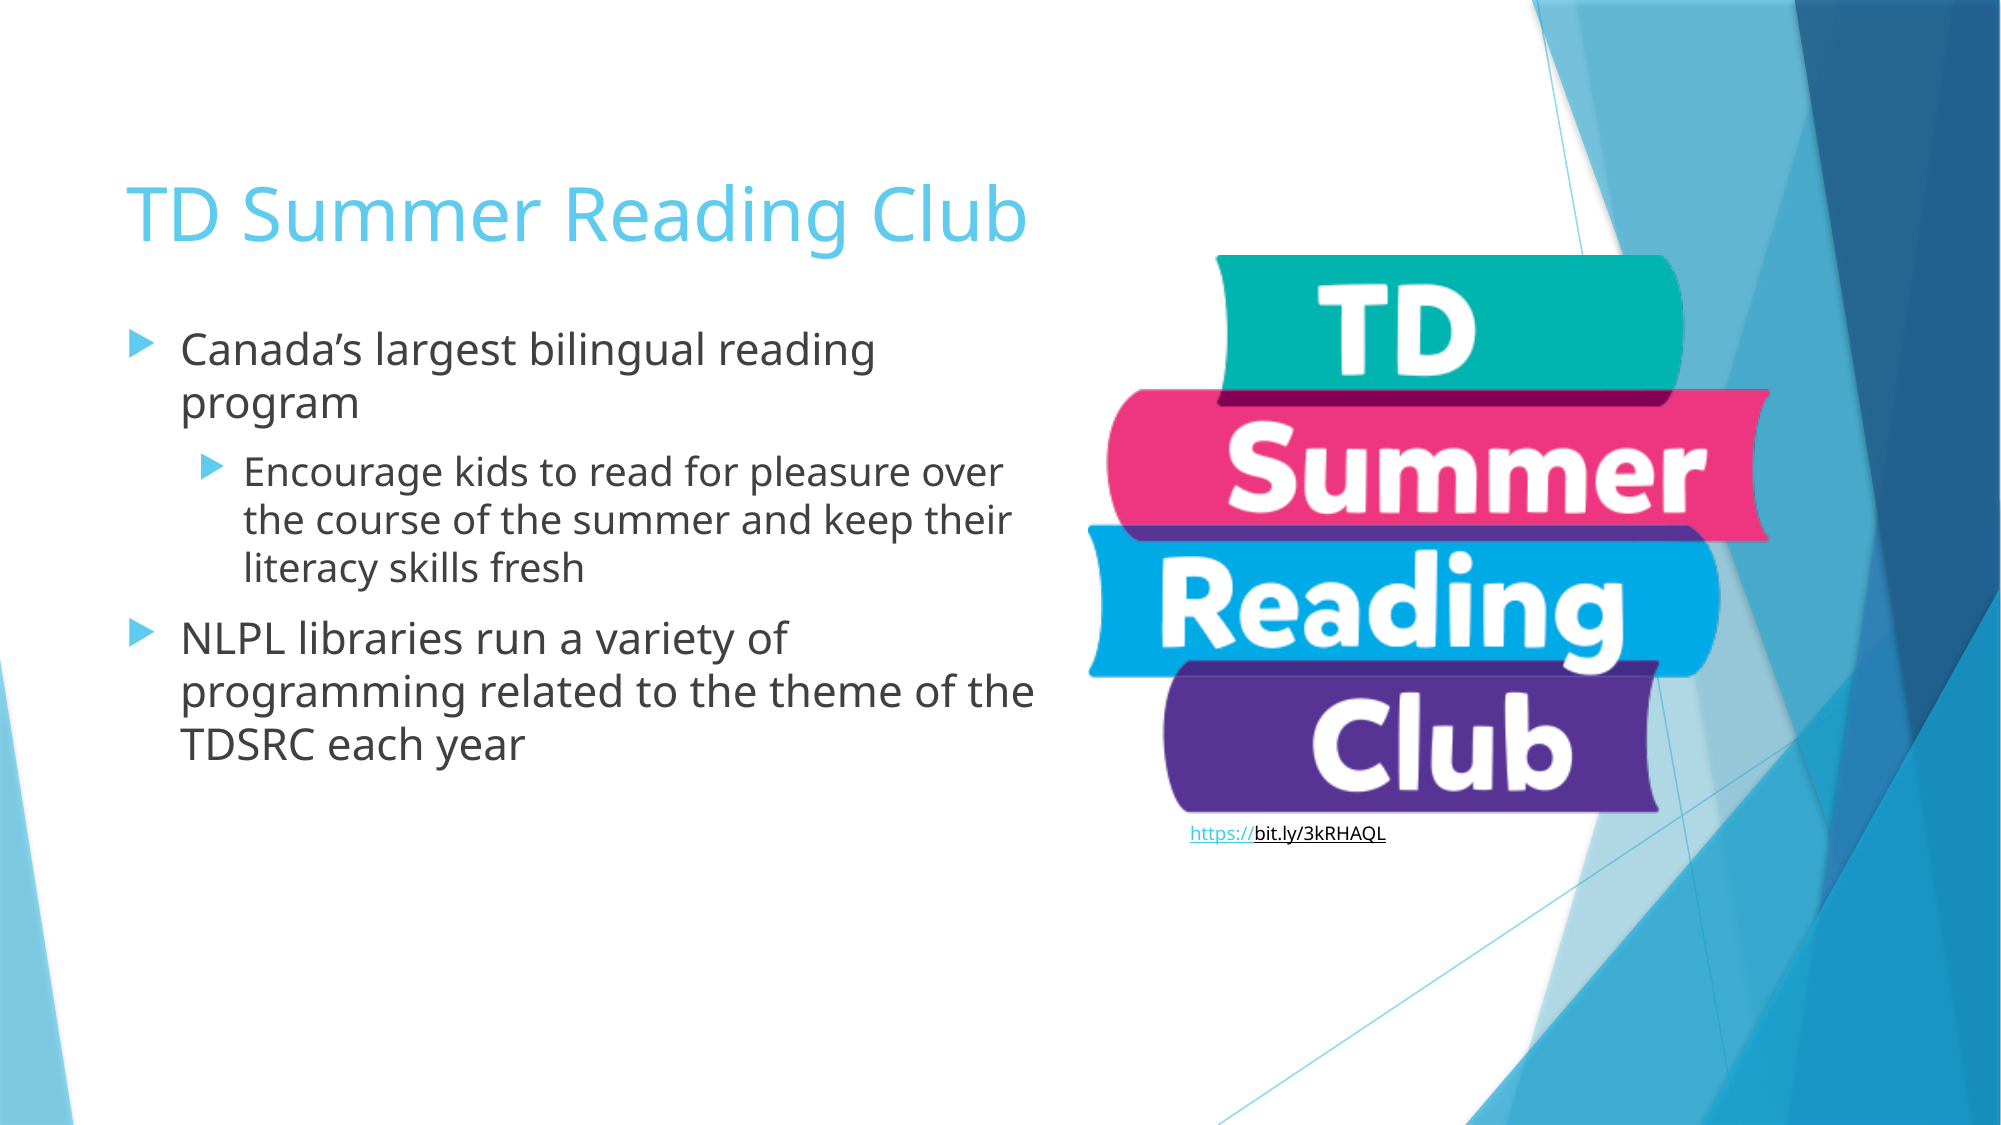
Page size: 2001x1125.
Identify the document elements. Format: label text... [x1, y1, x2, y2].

list Canada’s largest bilingual reading program Encourage kids to read for pleasure over the course of the summer and keep their literacy skills fresh NLPL libraries run a variety of programming related to the theme of the TDSRC each year [111, 314, 1074, 779]
picture [1240, 582, 1299, 648]
picture [1087, 254, 1770, 815]
picture [1304, 582, 1360, 648]
title TD Summer Reading Club [111, 159, 1522, 280]
picture [1449, 551, 1473, 574]
picture [1449, 582, 1471, 646]
picture [1484, 582, 1546, 648]
picture [1162, 557, 1235, 648]
picture [1369, 550, 1437, 648]
text_box https://bit.ly/3kRHAQL [1175, 823, 1407, 854]
